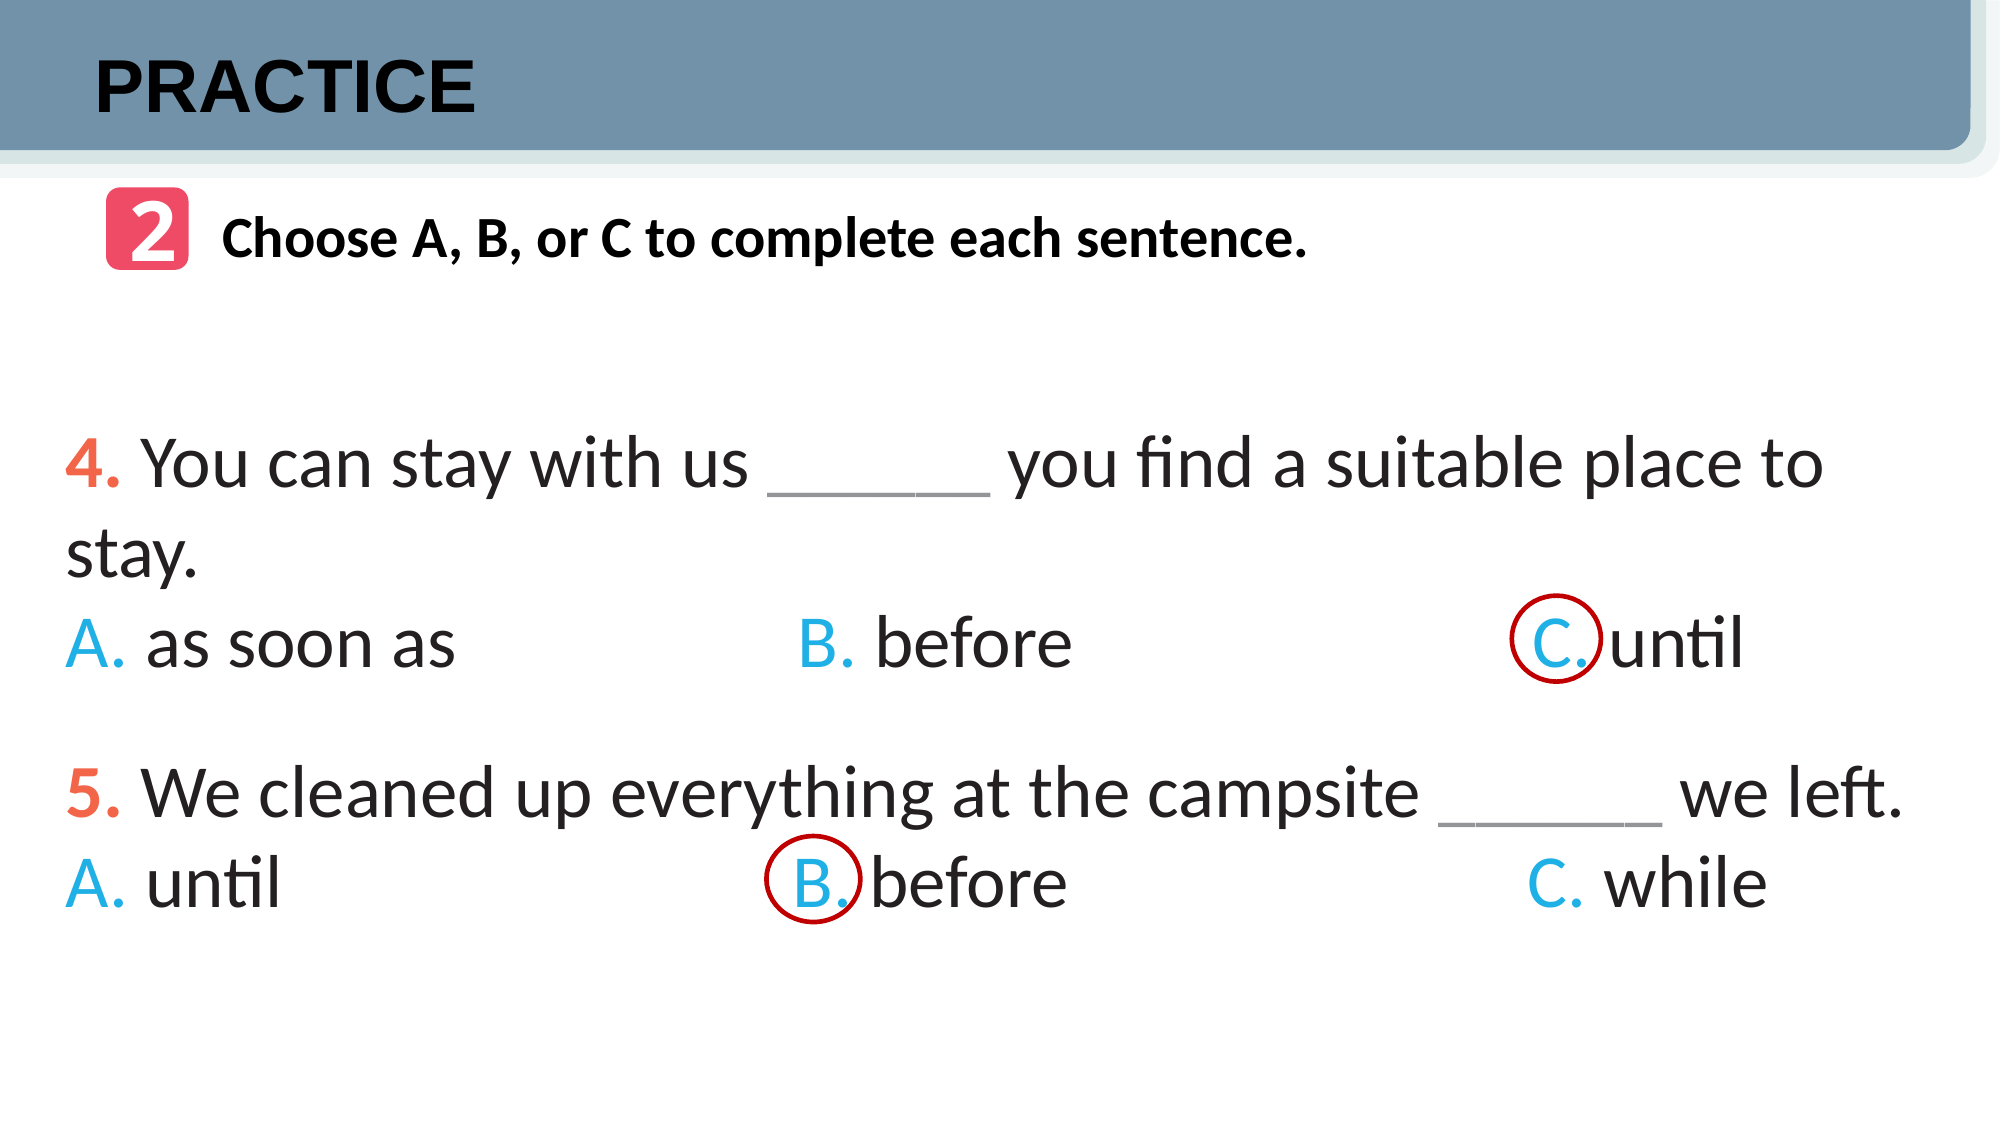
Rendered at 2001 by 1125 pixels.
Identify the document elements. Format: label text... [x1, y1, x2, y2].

text_box Choose A, B, or C to complete each sentence. [207, 191, 1524, 277]
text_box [0, 0, 2000, 178]
text_box 4. You can stay with us ______ you find a suitable place to stay. A. as soon as B. before C. until 5. We cleaned up everything at the campsite ______ we left. A. until B. before C. while [50, 404, 1936, 930]
text_box [104, 187, 114, 270]
text_box [1510, 594, 1602, 683]
text_box 2 [114, 178, 180, 286]
text_box [180, 187, 190, 270]
text_box [765, 835, 862, 924]
